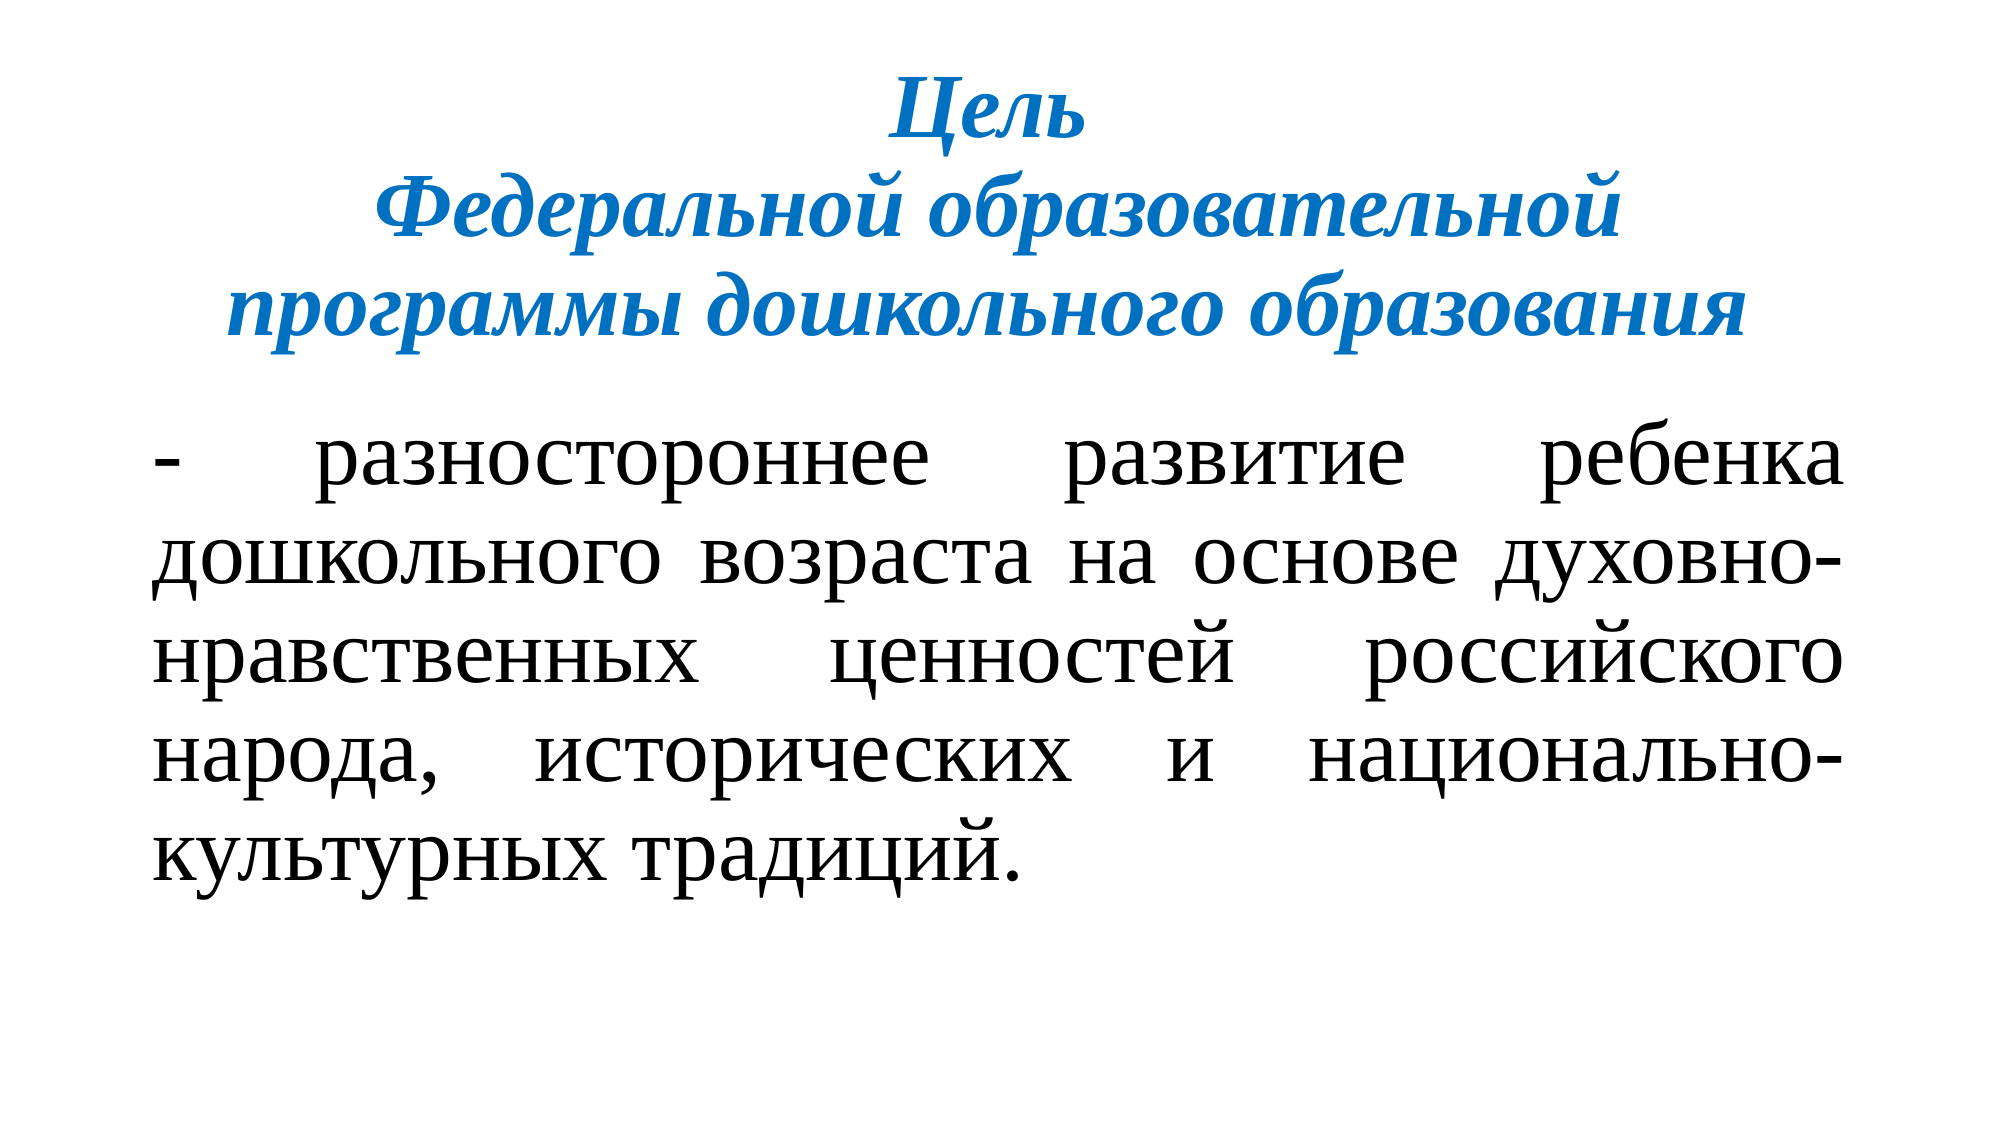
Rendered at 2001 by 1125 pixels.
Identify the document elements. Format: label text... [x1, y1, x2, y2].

list - разностороннее развитие ребенка дошкольного возраста на основе духовно-нравственных ценностей российского народа, исторических и национально-культурных традиций. [137, 397, 1863, 1014]
title Цель Федеральной образовательной программы дошкольного образования [137, 59, 1863, 355]
